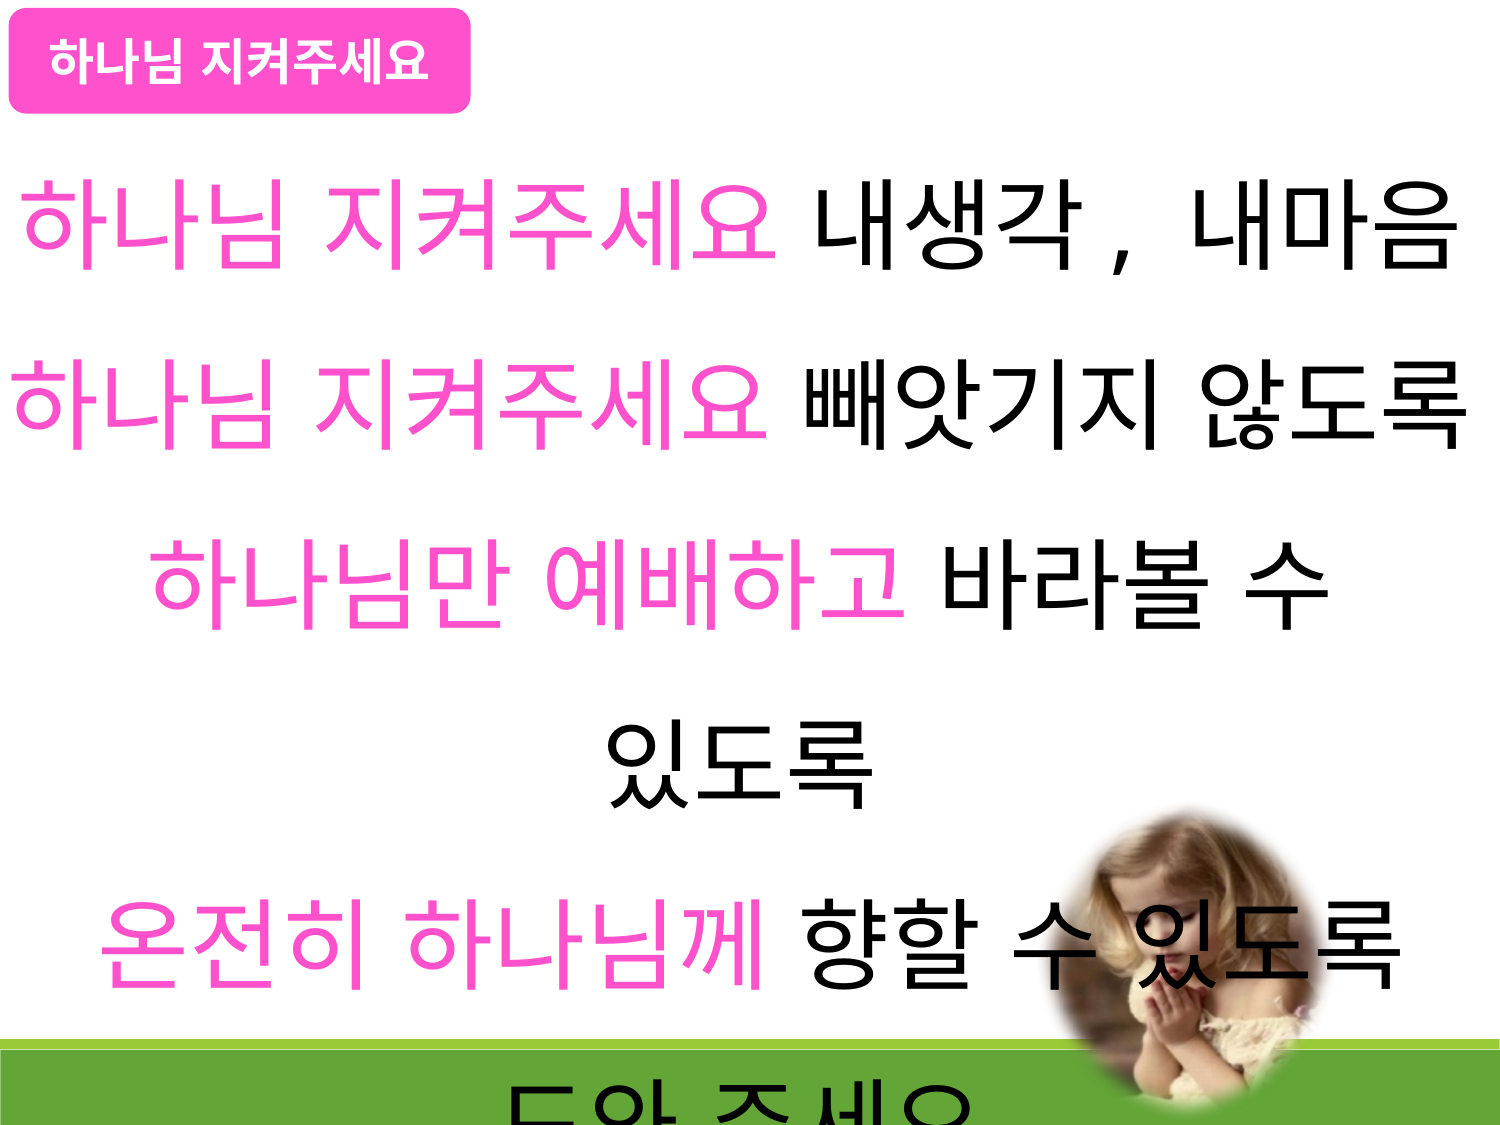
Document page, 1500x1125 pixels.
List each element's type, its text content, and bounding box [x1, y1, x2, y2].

text_box 하나님 지켜주세요 [7, 6, 472, 95]
text_box 하나님 지켜주세요 내생각, 내마음 하나님 지켜주세요 빼앗기지 않도록 하나님만 예배하고 바라볼 수 있도록 온전히 하나님께 향할 수 있도록 도와 주세요 [0, 95, 1490, 1125]
picture [1032, 797, 1341, 1125]
